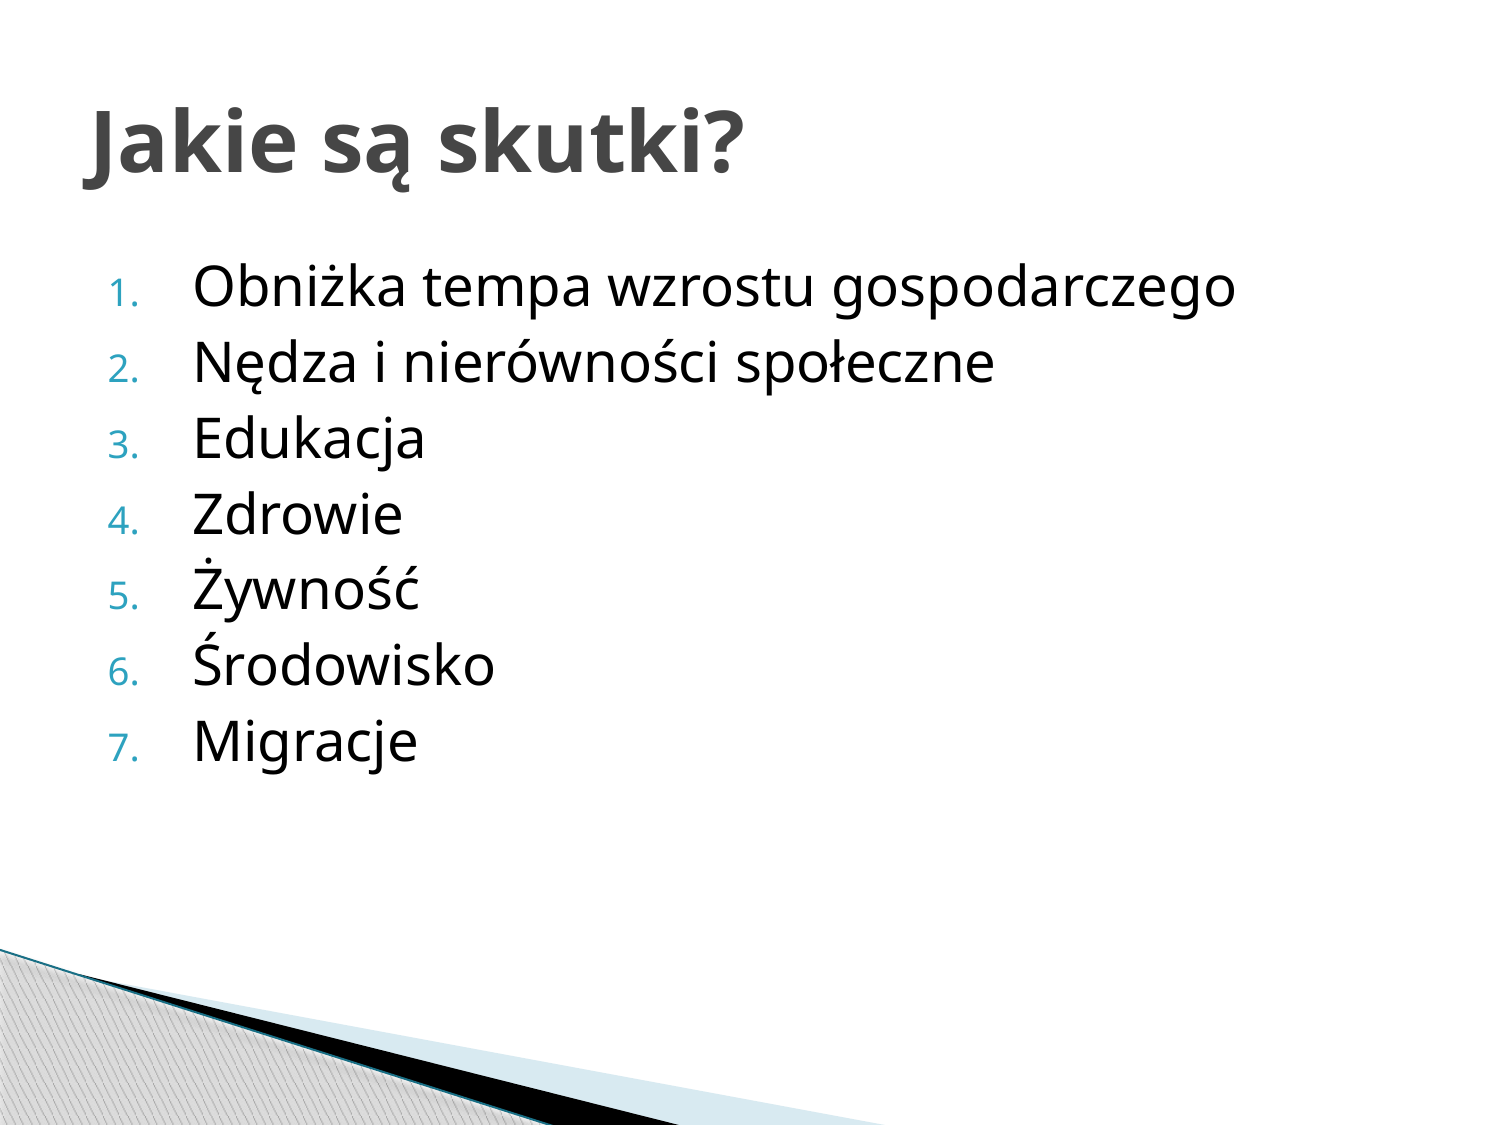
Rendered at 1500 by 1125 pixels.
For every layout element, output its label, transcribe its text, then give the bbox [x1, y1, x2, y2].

title Jakie są skutki? [75, 45, 1425, 233]
list Obniżka tempa wzrostu gospodarczego Nędza i nierówności społeczne Edukacja Zdrowie Żywność Środowisko Migracje [75, 243, 1425, 986]
